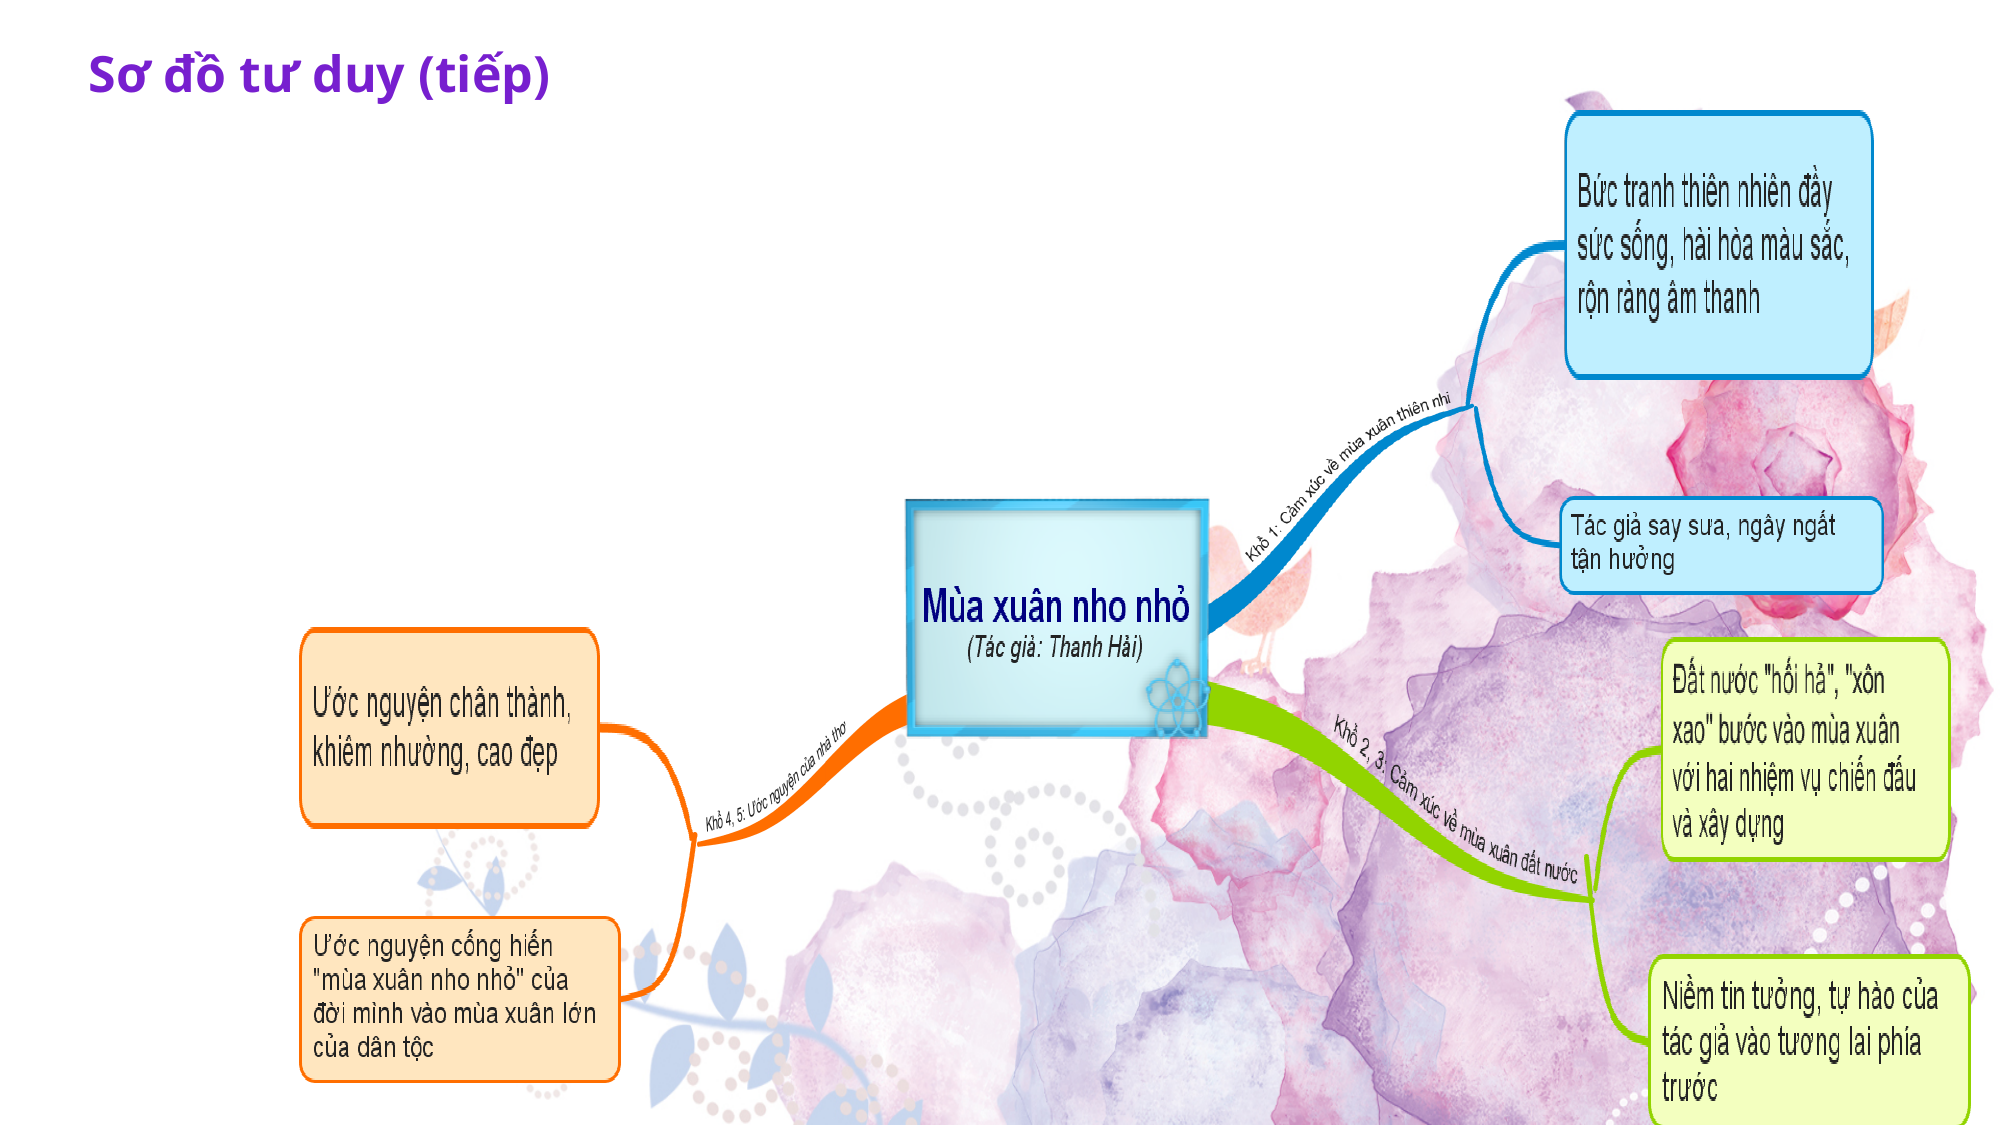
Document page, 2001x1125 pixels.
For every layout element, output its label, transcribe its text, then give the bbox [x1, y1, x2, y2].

text_box Sơ đồ tư duy (tiếp) [0, 35, 640, 110]
picture [0, 0, 2001, 1125]
